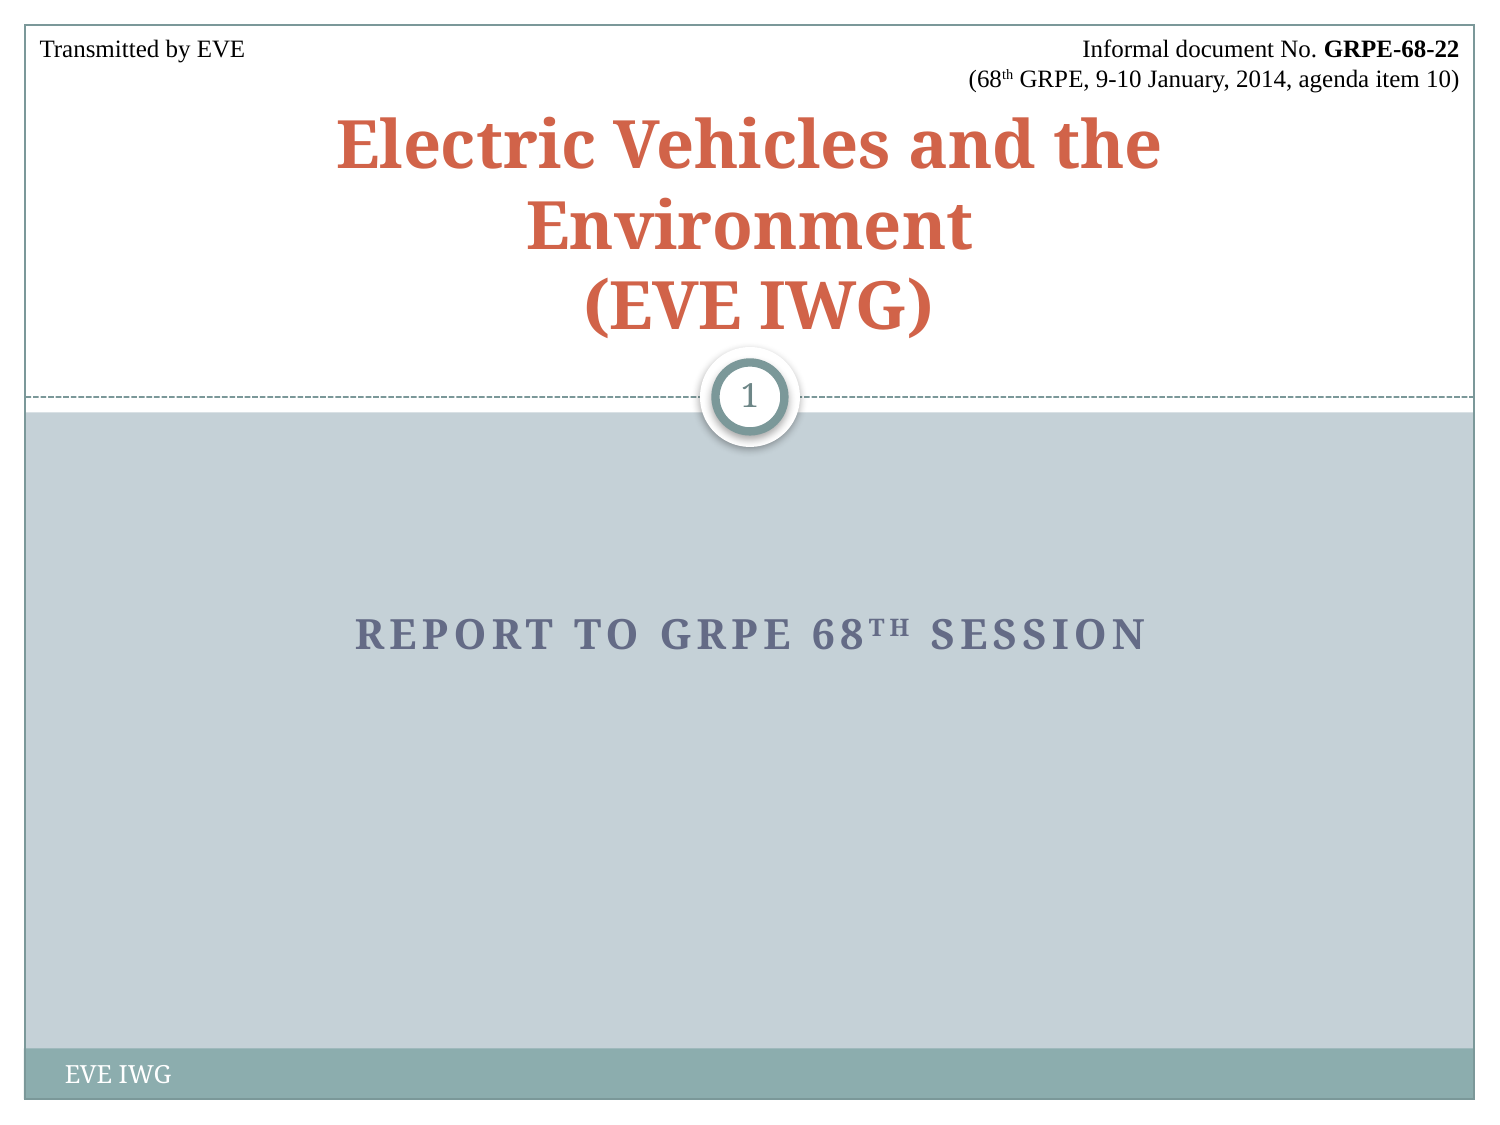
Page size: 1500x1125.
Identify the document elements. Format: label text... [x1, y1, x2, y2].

text_box Transmitted by EVE [24, 24, 488, 70]
title Electric Vehicles and the Environment (EVE IWG) [112, 62, 1388, 350]
subtitle Report to GRPE 68th Session [225, 600, 1275, 888]
text_box Informal document No. GRPE-68-22 (68th GRPE, 9-10 January, 2014, agenda item 10) [922, 24, 1475, 100]
footer EVE IWG [50, 1051, 638, 1112]
slide_number 1 [712, 360, 788, 434]
